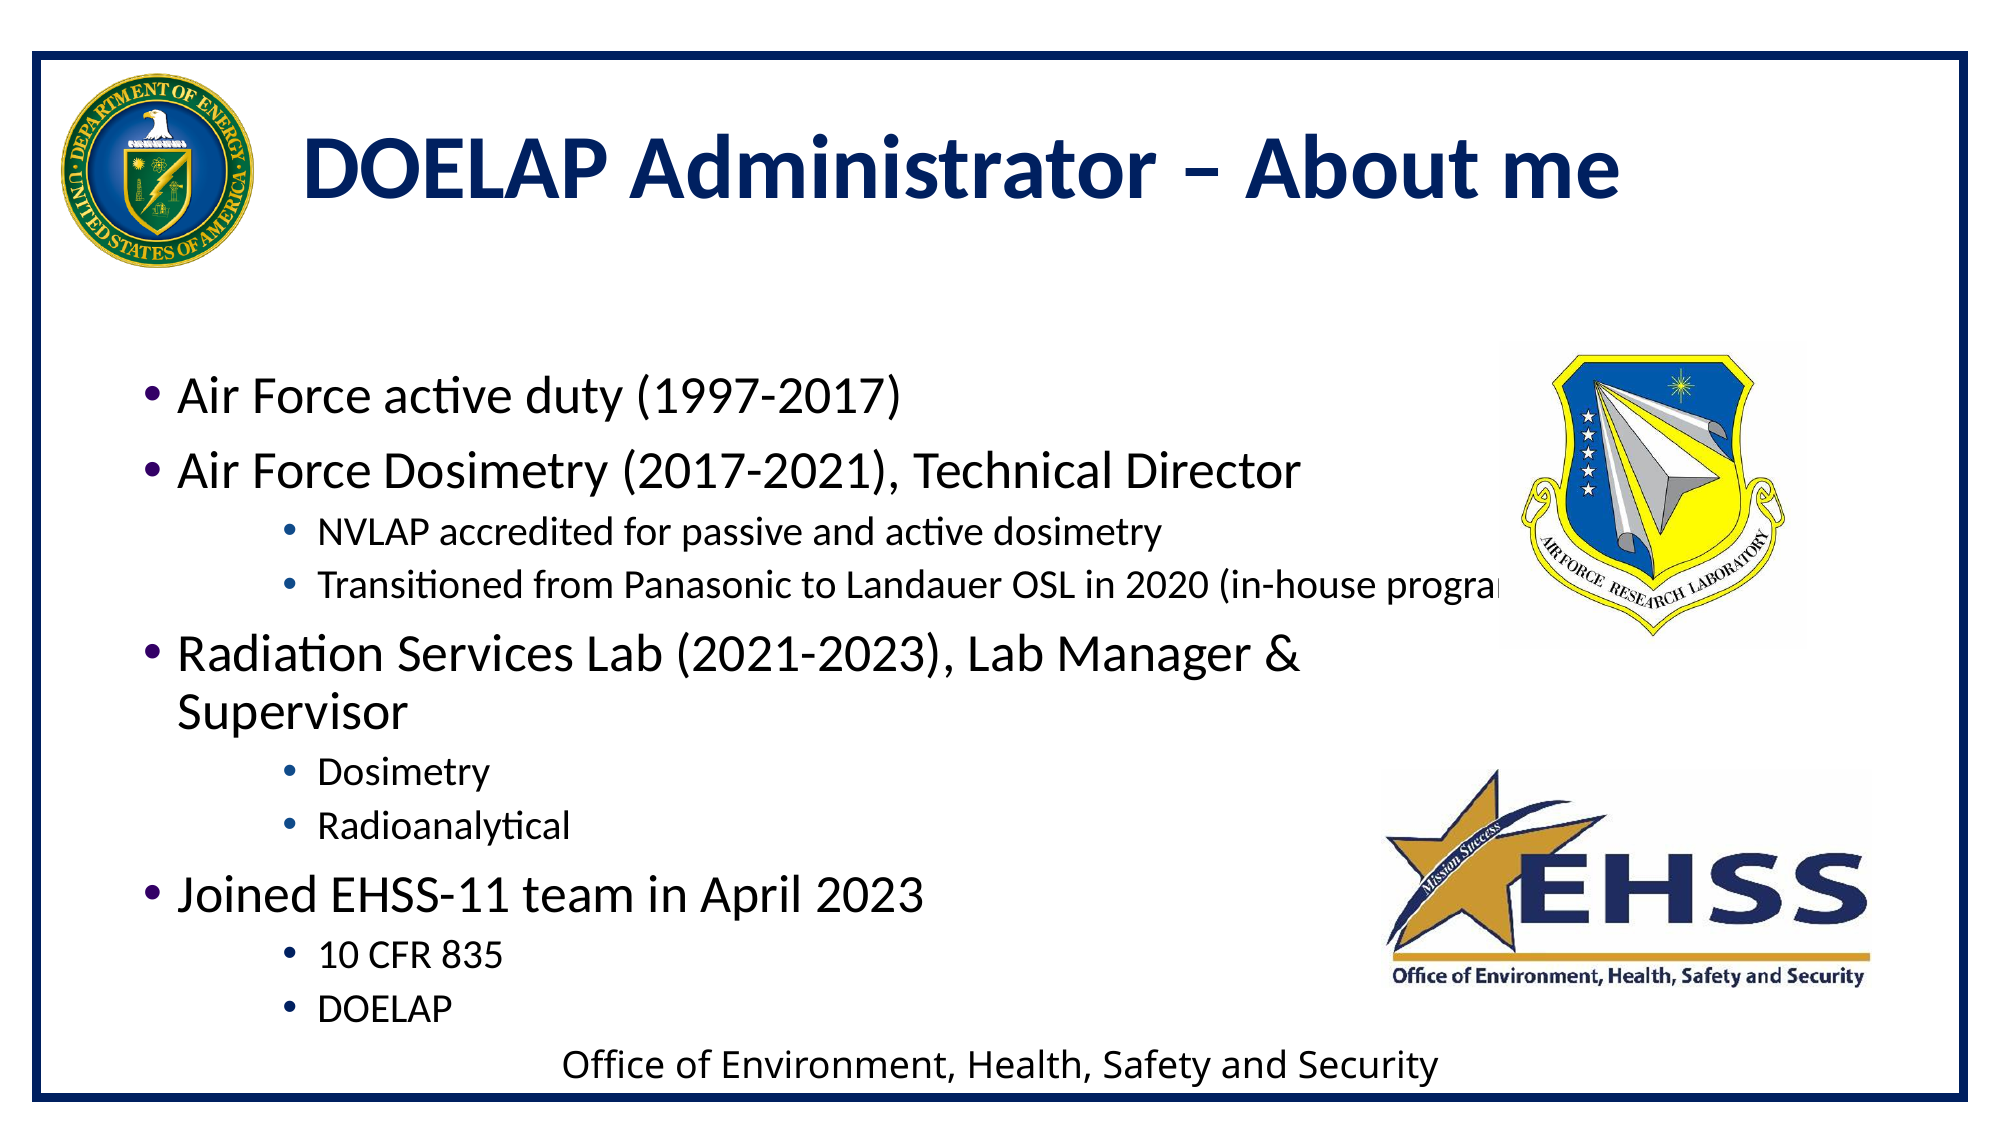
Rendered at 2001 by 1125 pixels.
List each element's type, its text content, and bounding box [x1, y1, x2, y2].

picture [1498, 341, 1807, 650]
title DOELAP Administrator – About me [287, 59, 1863, 278]
picture [938, 495, 1071, 630]
list Air Force active duty (1997-2017) Air Force Dosimetry (2017-2021), Technical Director NVLAP accredited for passive and active dosimetry Transitioned from Panasonic to Landauer OSL in 2020 (in-house program) Radiation Services Lab (2021-2023), Lab Manager & Supervisor Dosimetry Radioanalytical Joined EHSS-11 team in April 2023 10 CFR 835 DOELAP [128, 359, 1562, 1074]
picture [60, 73, 263, 268]
picture [1381, 769, 1872, 988]
